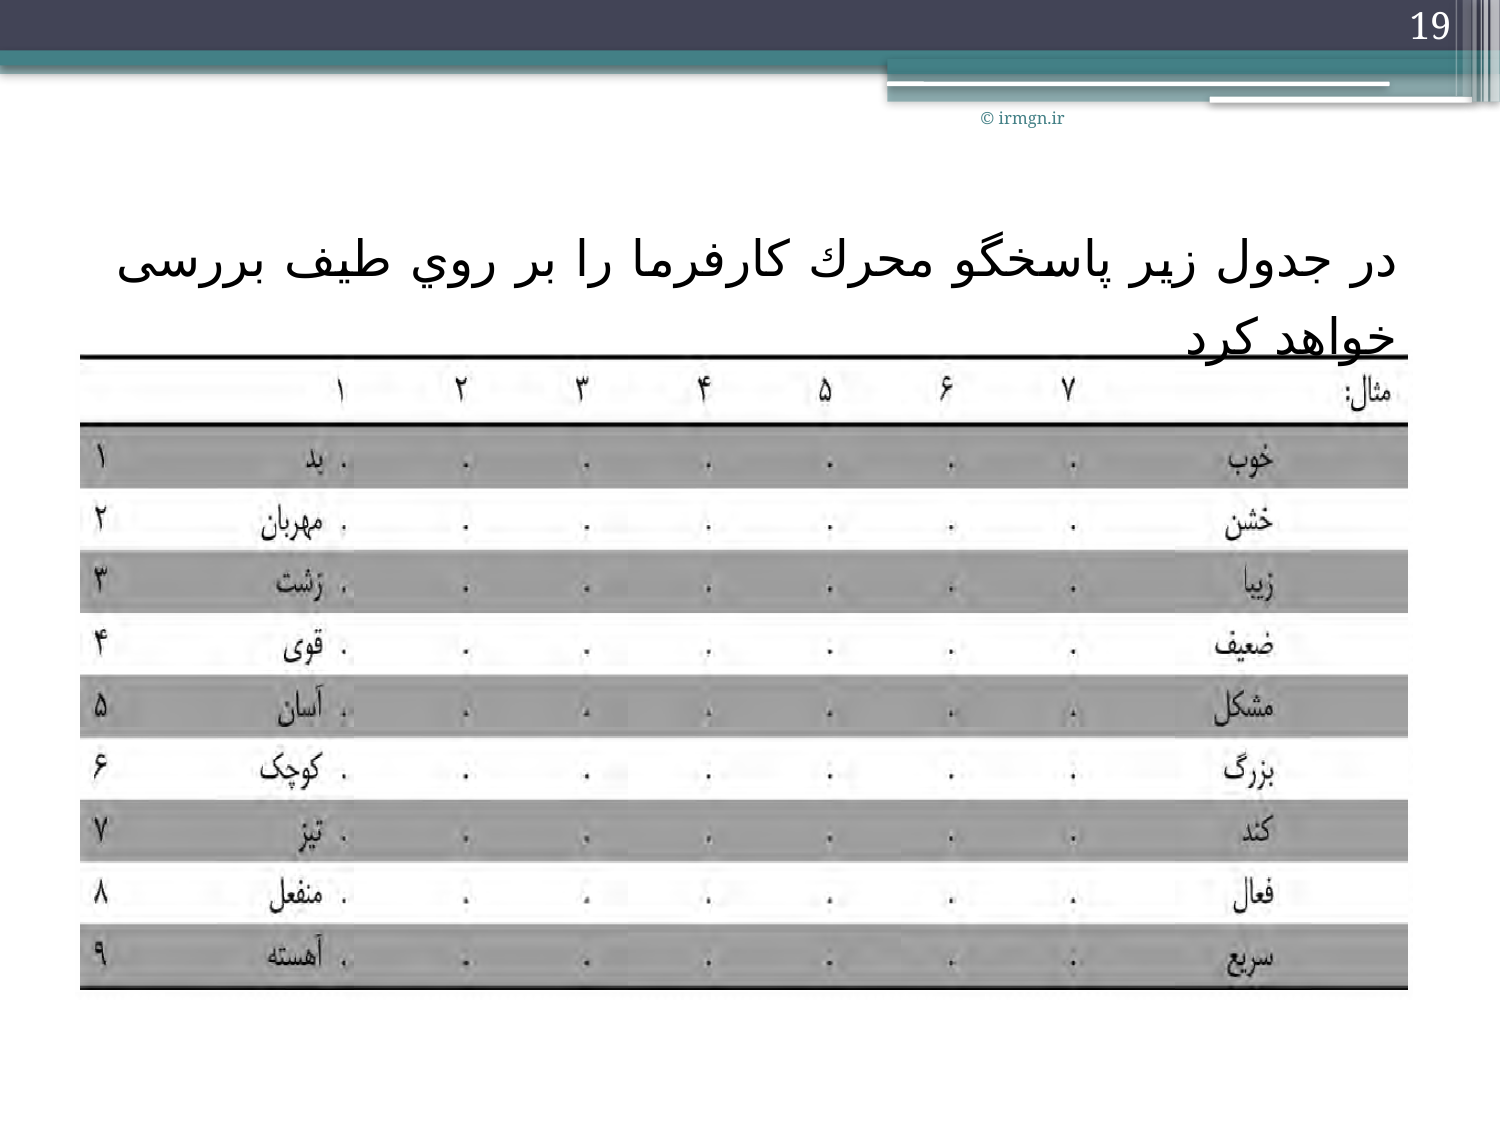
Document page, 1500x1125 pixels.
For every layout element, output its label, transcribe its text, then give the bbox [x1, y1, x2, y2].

slide_number 19 [1341, 0, 1466, 61]
picture [74, 349, 1413, 1001]
footer © irmgn.ir [862, 100, 1080, 176]
text_box در جدول زیر پاسخگو محرك كارفرما را بر روي طيف بررسی خواهد کرد [99, 201, 1413, 349]
